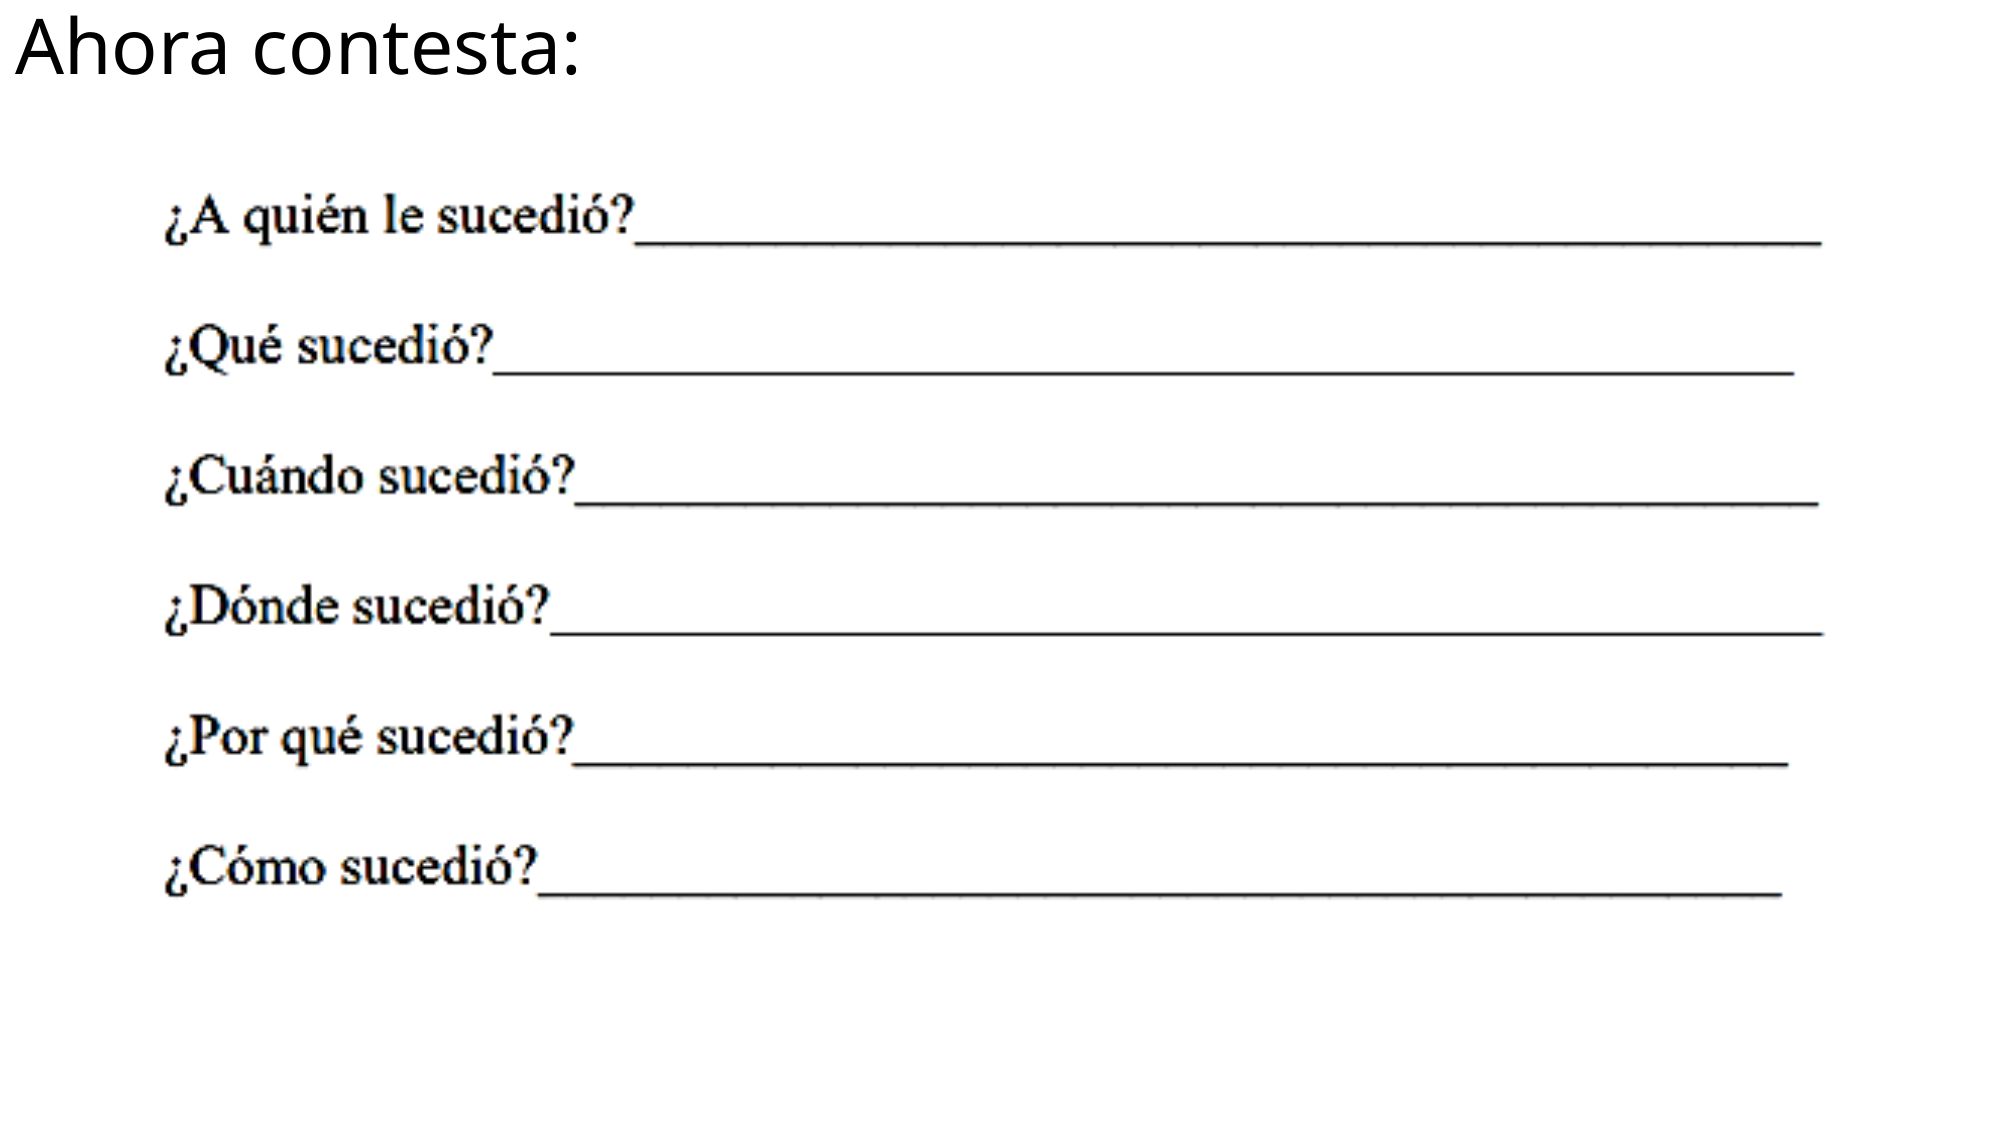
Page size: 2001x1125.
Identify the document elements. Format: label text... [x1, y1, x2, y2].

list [100, 152, 1950, 976]
title Ahora contesta: [0, 0, 1725, 99]
